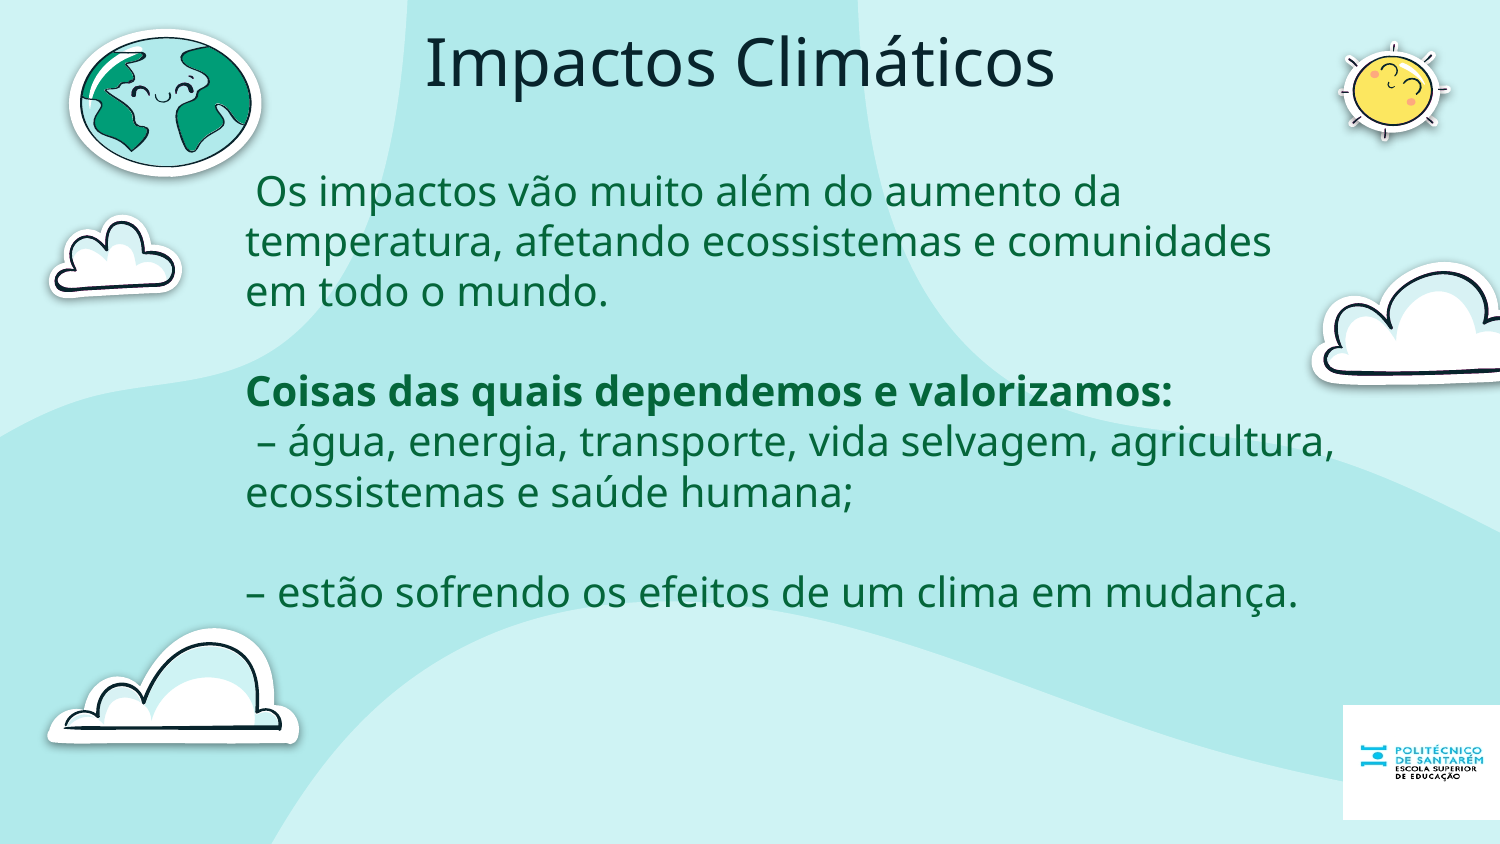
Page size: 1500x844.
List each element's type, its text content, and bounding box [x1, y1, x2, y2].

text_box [1340, 43, 1449, 139]
picture [1343, 705, 1500, 821]
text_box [1316, 267, 1500, 379]
subtitle Os impactos vão muito além do aumento da temperatura, afetando ecossistemas e comunidades em todo o mundo. Coisas das quais dependemos e valorizamos: – água, energia, transporte, vida selvagem, agricultura, ecossistemas e saúde humana; – estão sofrendo os efeitos de um clima em mudança. [230, 150, 1353, 752]
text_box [52, 634, 295, 739]
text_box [64, 31, 266, 174]
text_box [52, 220, 179, 293]
title Impactos Climáticos [289, 0, 1211, 115]
